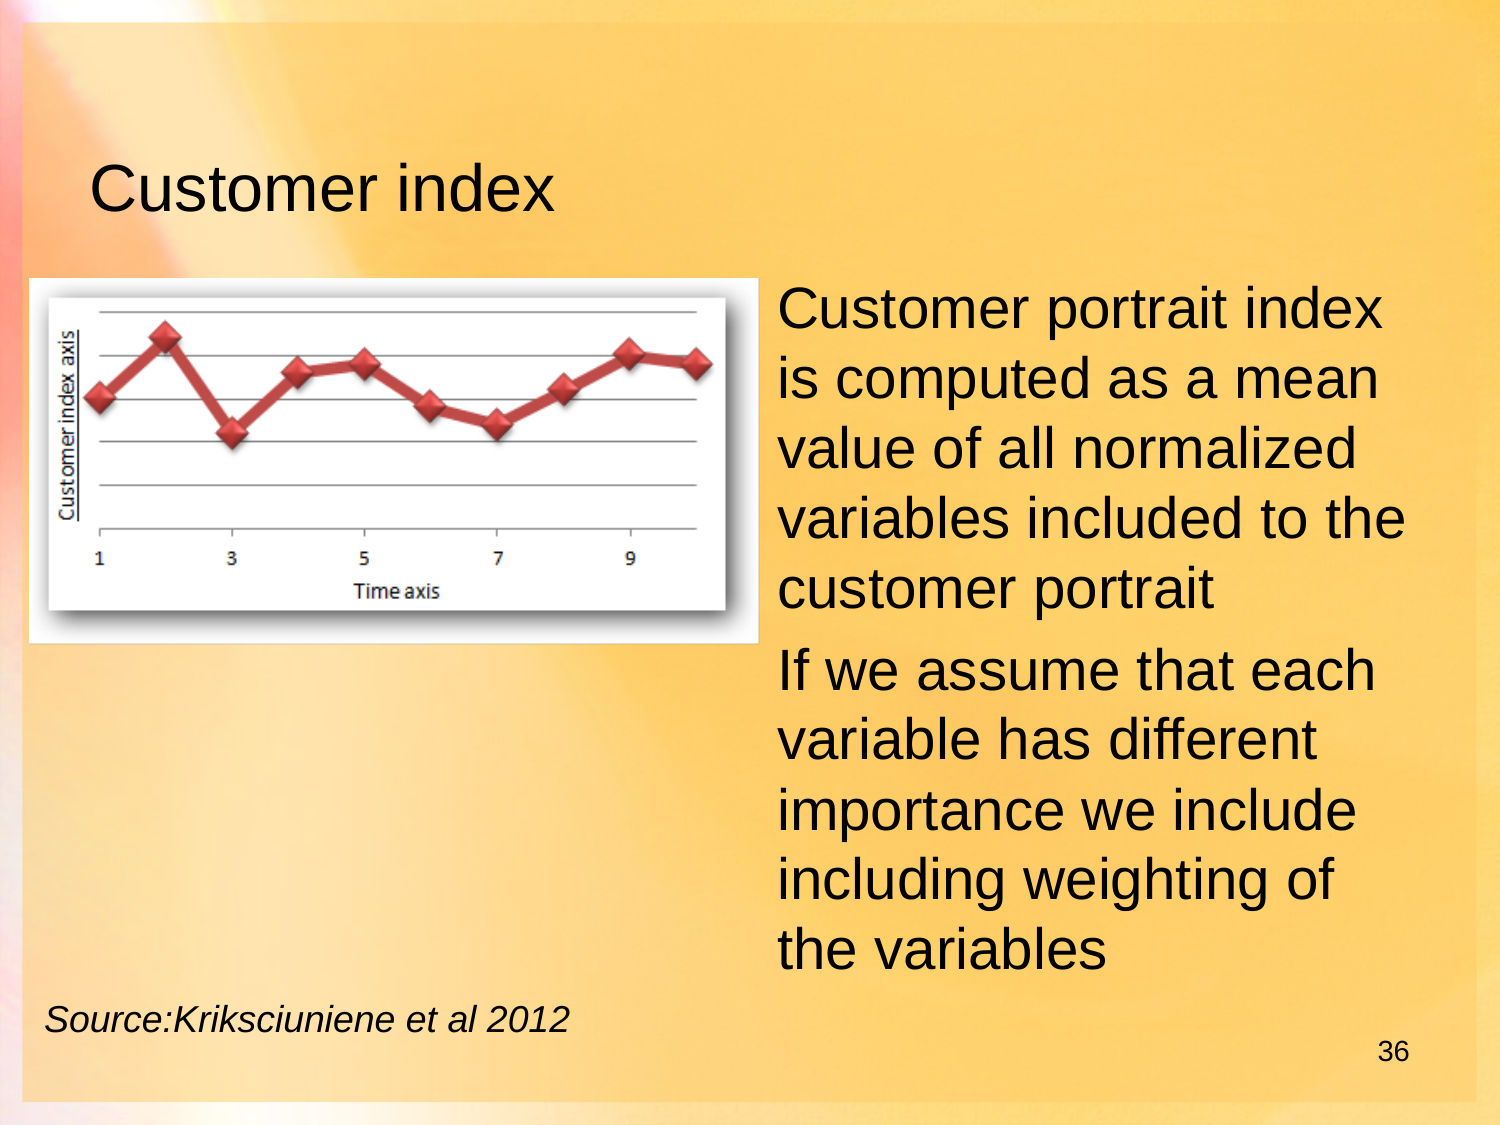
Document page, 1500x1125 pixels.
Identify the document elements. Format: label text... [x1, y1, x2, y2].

slide_number 36 [1074, 1024, 1425, 1103]
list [29, 278, 761, 646]
text_box Source:Kriksciuniene et al 2012 [29, 987, 687, 1048]
picture [0, 0, 1500, 1125]
list Customer portrait index is computed as a mean value of all normalized variables included to the customer portrait If we assume that each variable has different importance we include including weighting of the variables [761, 262, 1425, 1005]
title Customer index [74, 45, 1425, 233]
